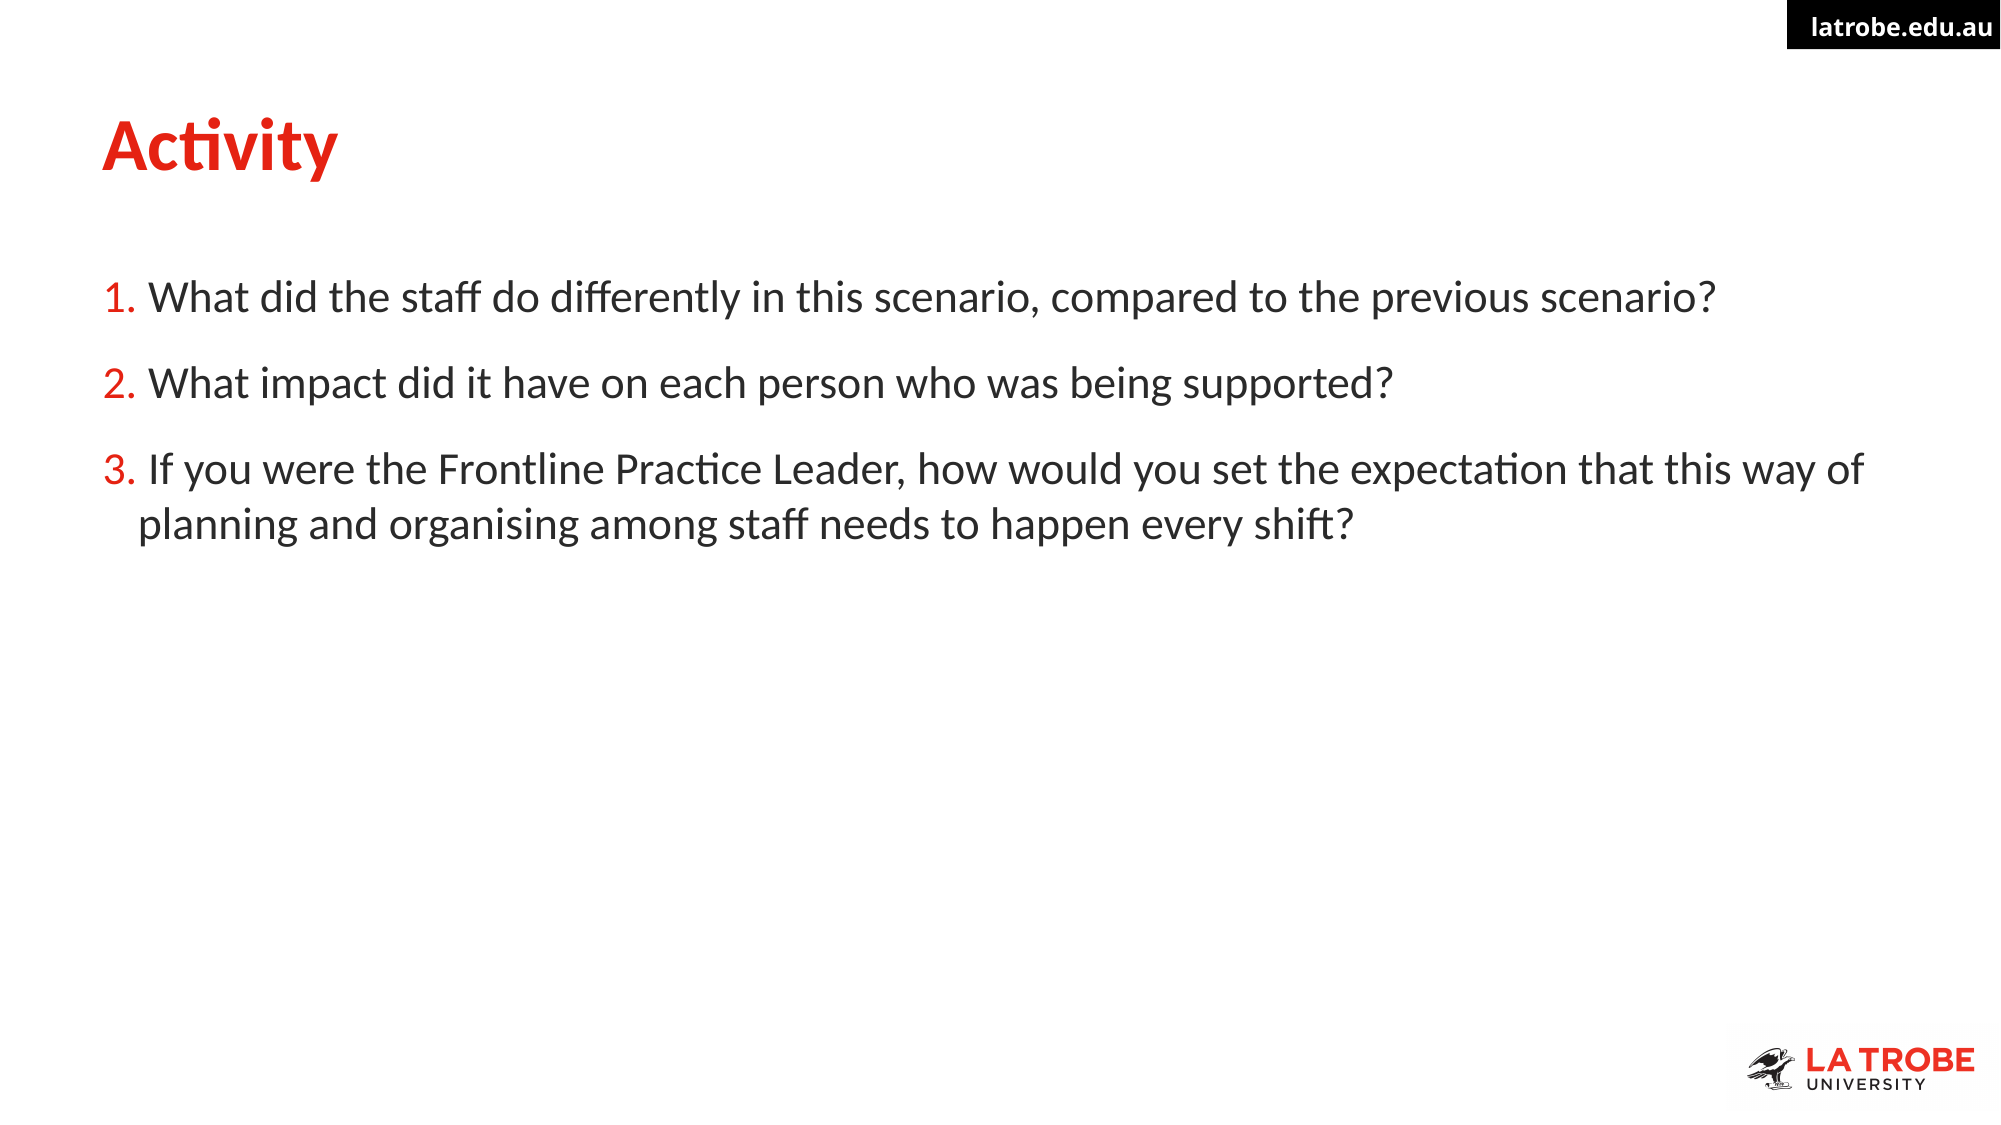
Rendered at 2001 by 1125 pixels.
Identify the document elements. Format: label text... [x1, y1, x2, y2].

list What did the staff do differently in this scenario, compared to the previous scenario? What impact did it have on each person who was being supported? If you were the Frontline Practice Leader, how would you set the expectation that this way of planning and organising among staff needs to happen every shift? [102, 266, 1898, 1009]
title Activity [102, 70, 1898, 209]
picture [1726, 1023, 1999, 1111]
